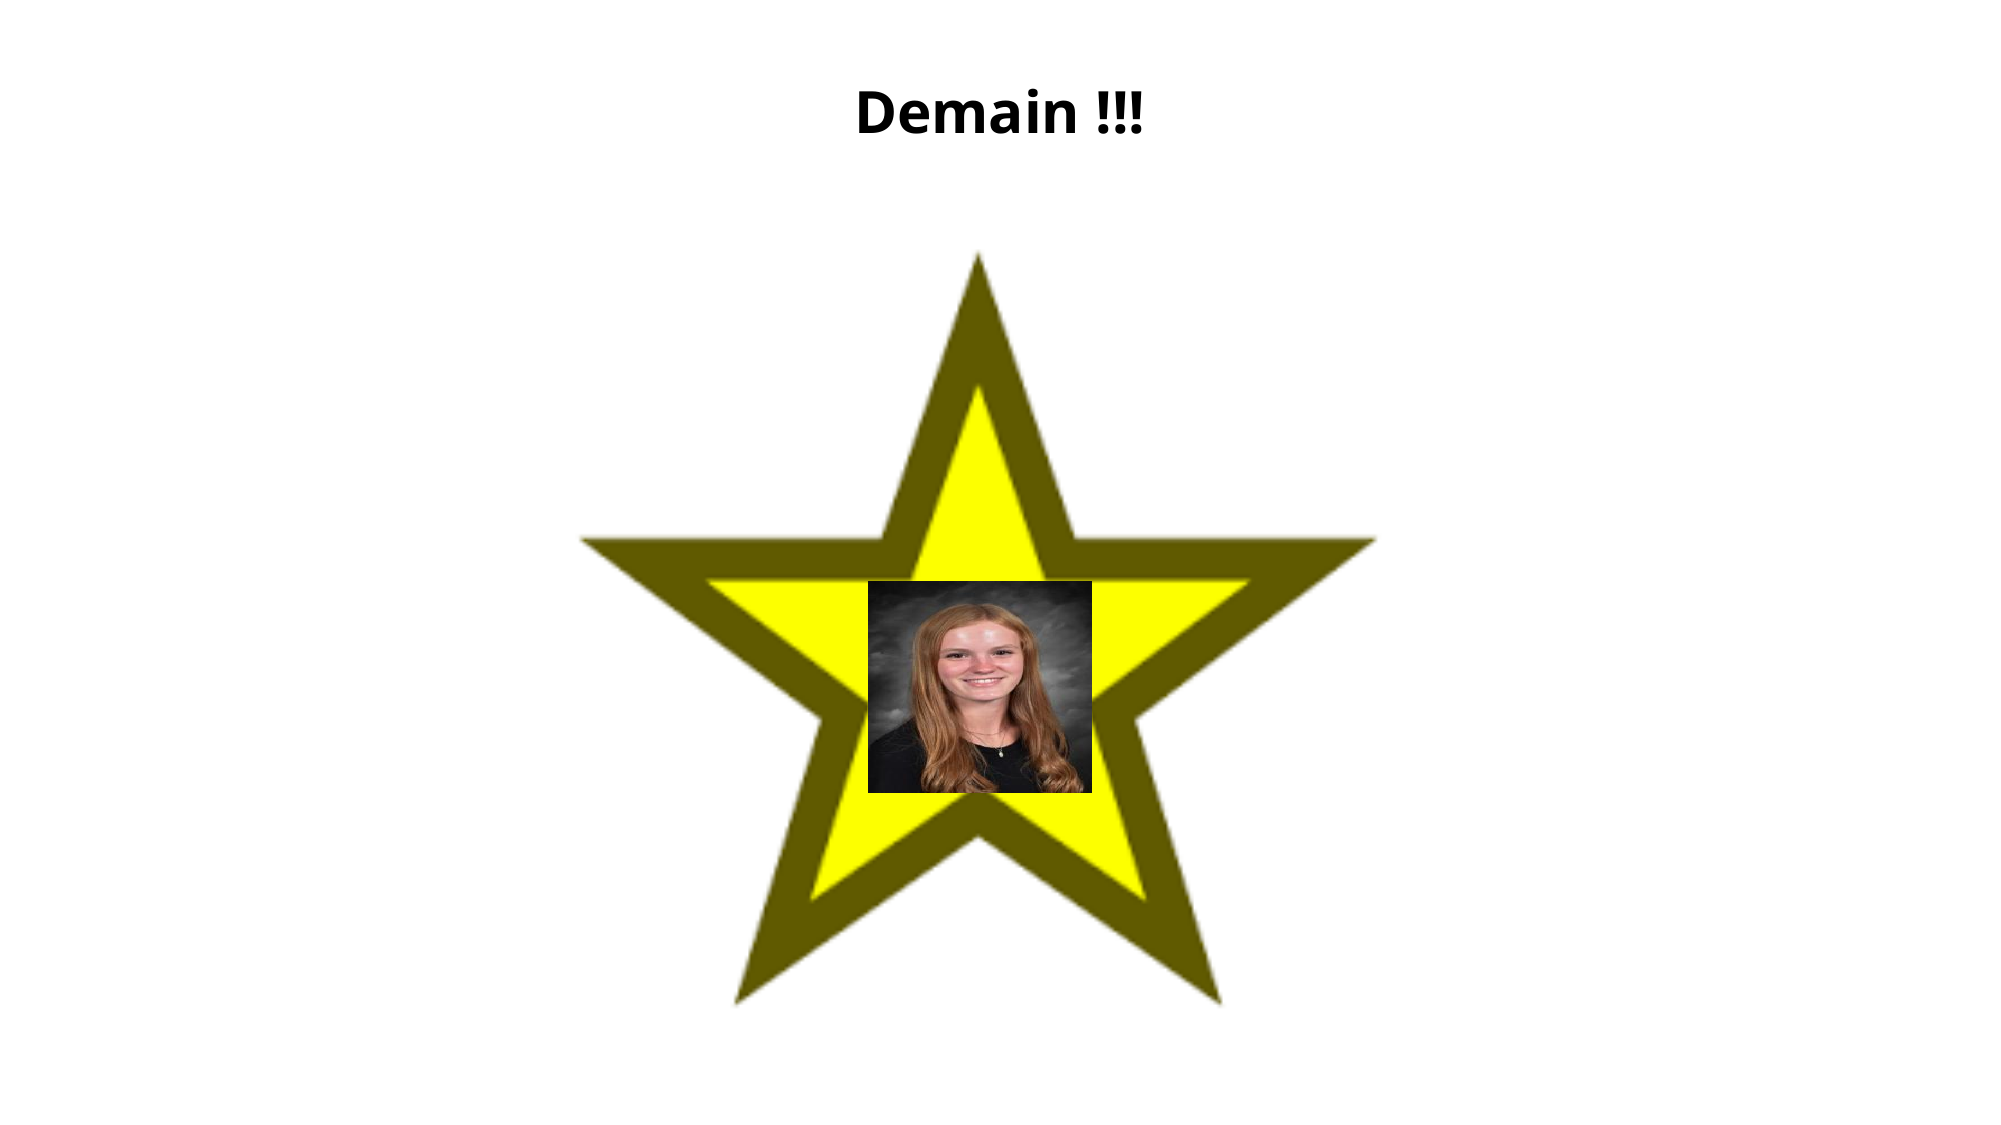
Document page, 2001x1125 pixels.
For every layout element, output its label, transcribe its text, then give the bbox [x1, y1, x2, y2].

title Demain !!! [137, 59, 1863, 171]
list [556, 248, 1403, 1023]
picture [868, 581, 1092, 793]
